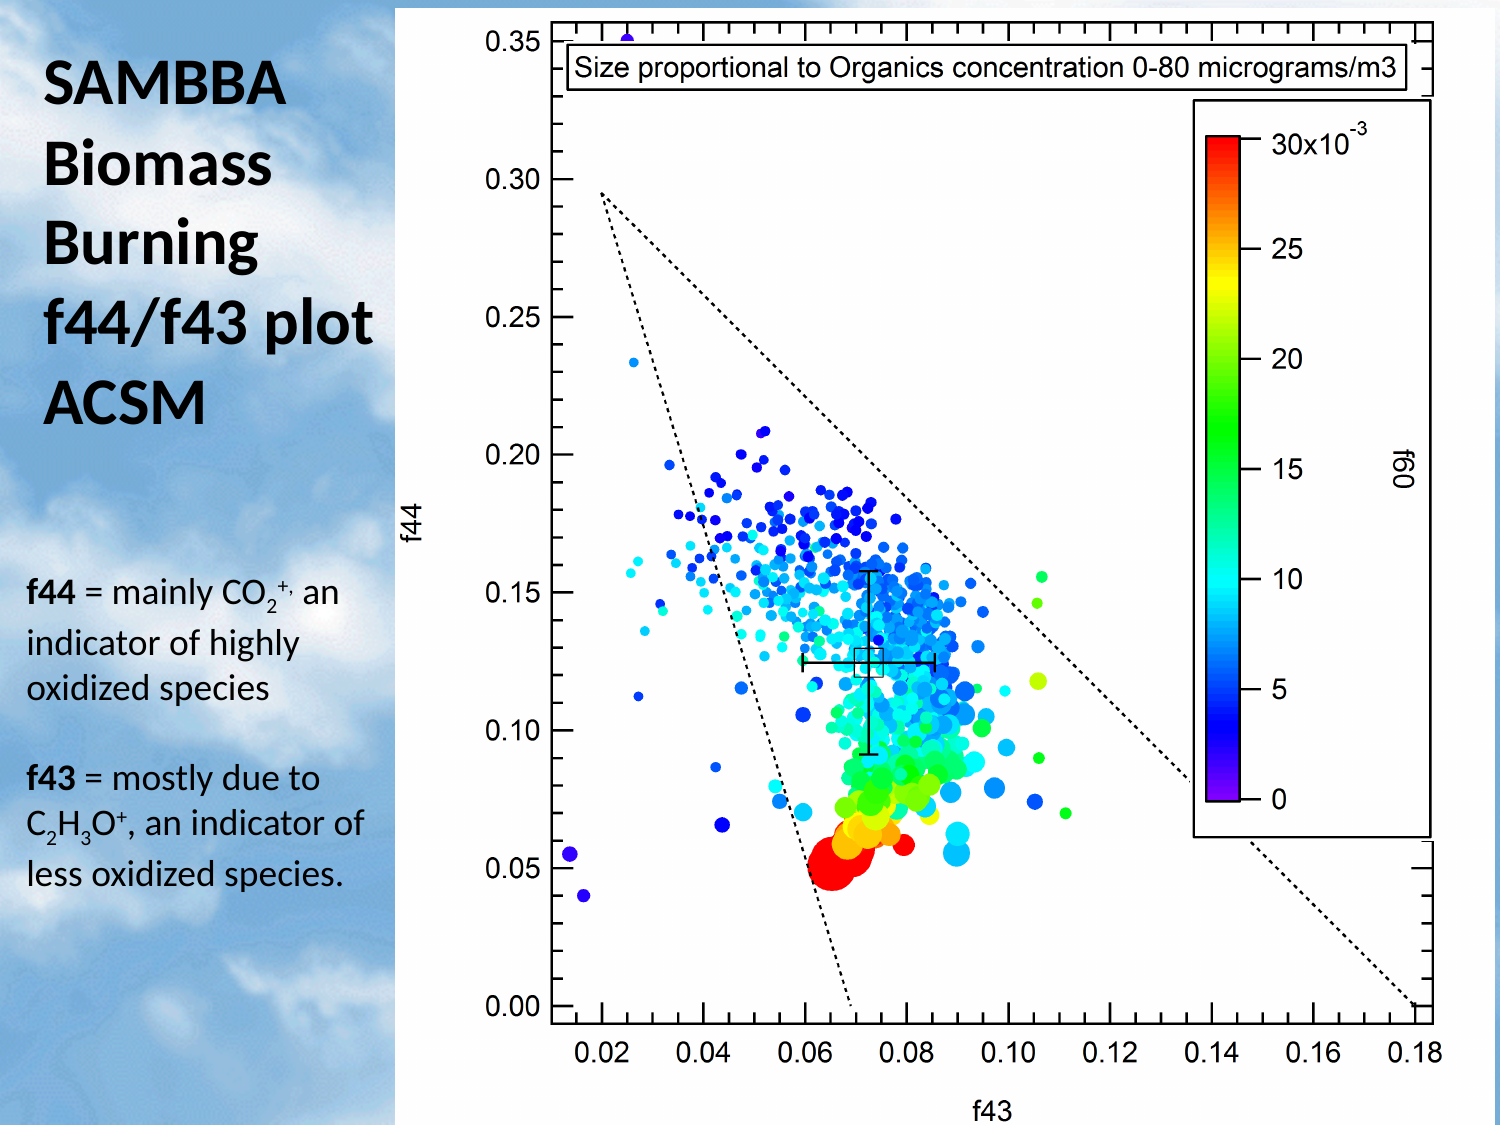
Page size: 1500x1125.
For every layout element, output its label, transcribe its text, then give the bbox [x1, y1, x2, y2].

picture [0, 0, 1500, 1125]
text_box SAMBBA Biomass Burning f44/f43 plot ACSM [28, 30, 390, 446]
text_box f44 = mainly CO2+, an indicator of highly oxidized species f43 = mostly due to C2H3O+, an indicator of less oxidized species. [11, 559, 390, 902]
